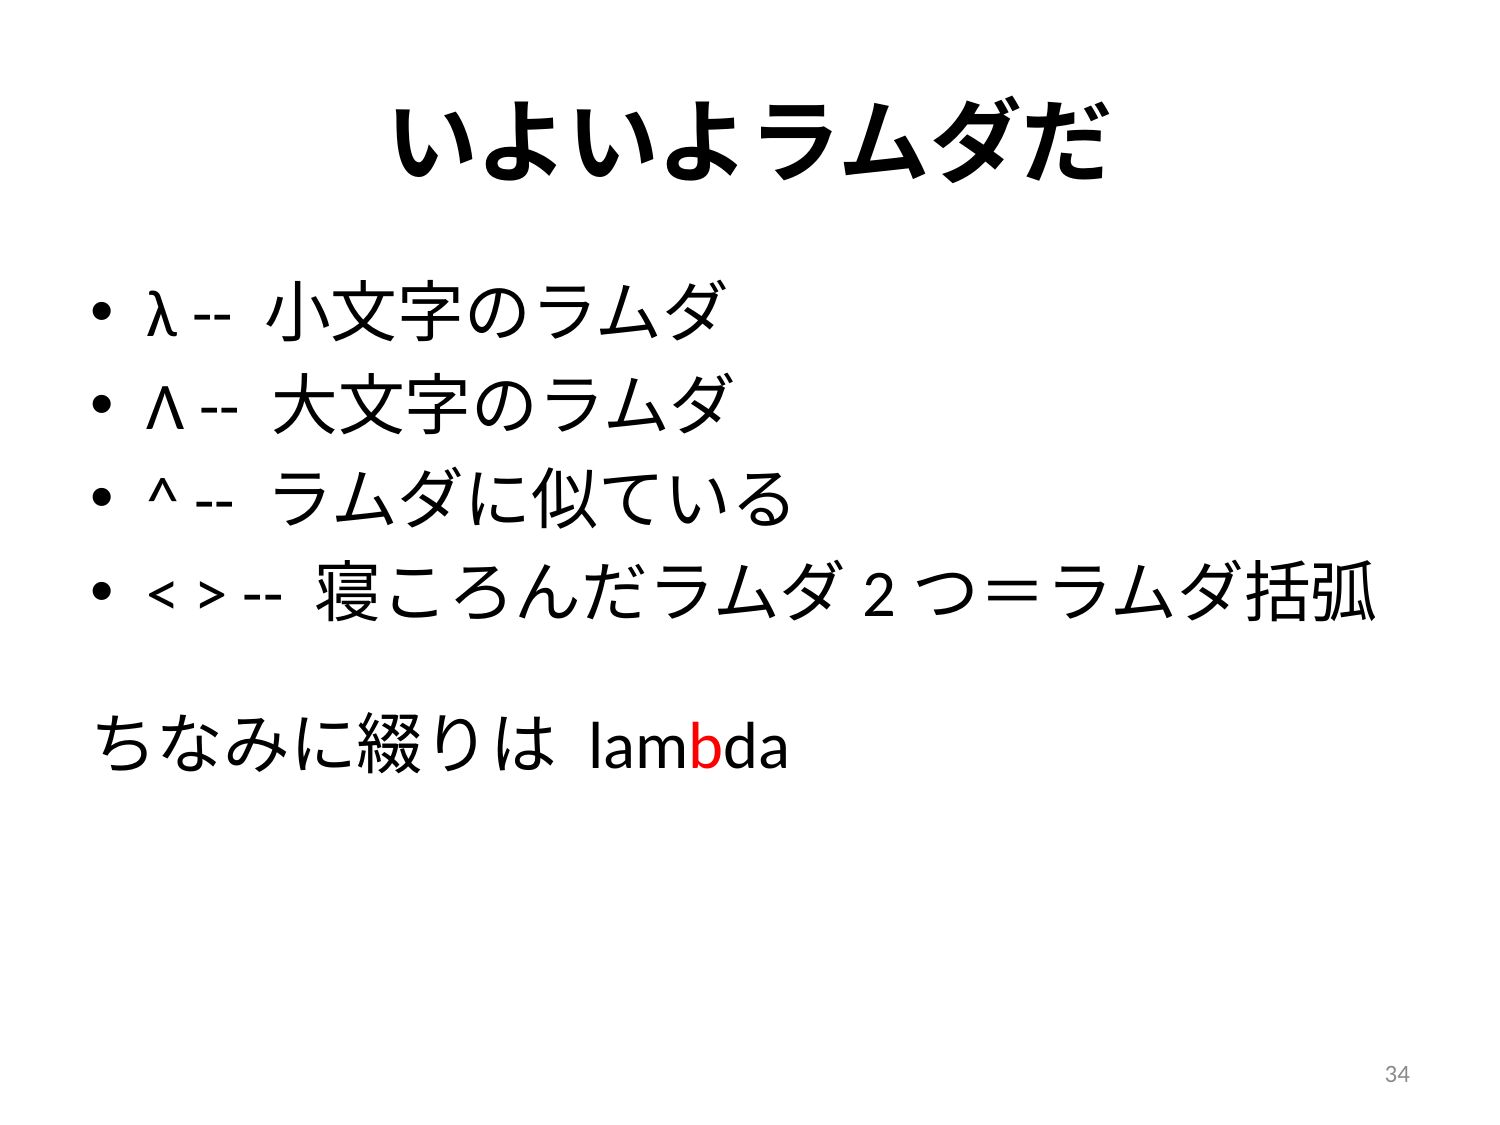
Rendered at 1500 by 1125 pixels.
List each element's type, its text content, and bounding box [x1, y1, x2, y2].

list λ -- 小文字のラムダ Λ -- 大文字のラムダ ^ -- ラムダに似ている < > -- 寝ころんだラムダ2つ＝ラムダ括弧 ちなみに綴りは lambda [75, 262, 1425, 1005]
slide_number 34 [1074, 1042, 1425, 1103]
title いよいよラムダだ [75, 45, 1425, 233]
